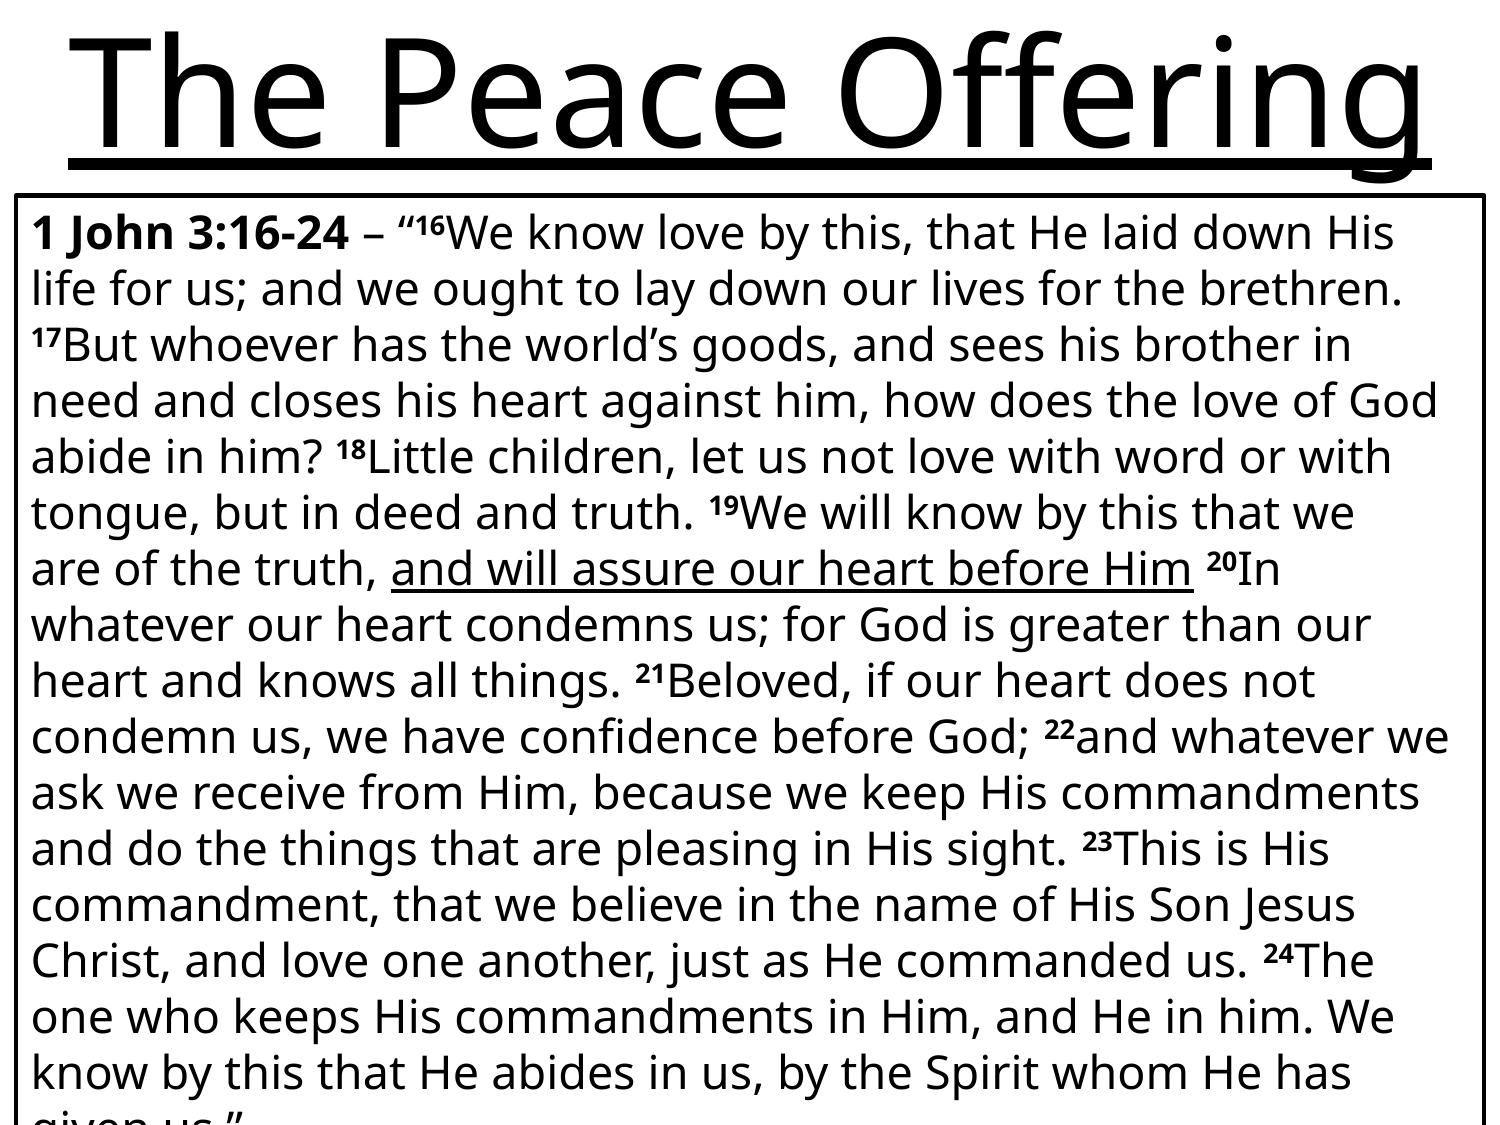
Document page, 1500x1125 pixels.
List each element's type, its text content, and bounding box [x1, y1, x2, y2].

text_box 1 John 3:16-24 – “16We know love by this, that He laid down His life for us; and we ought to lay down our lives for the brethren. 17But whoever has the world’s goods, and sees his brother in need and closes his heart against him, how does the love of God abide in him? 18Little children, let us not love with word or with tongue, but in deed and truth. 19We will know by this that we are of the truth, and will assure our heart before Him 20In whatever our heart condemns us; for God is greater than our heart and knows all things. 21Beloved, if our heart does not condemn us, we have confidence before God; 22and whatever we ask we receive from Him, because we keep His commandments and do the things that are pleasing in His sight. 23This is His commandment, that we believe in the name of His Son Jesus Christ, and love one another, just as He commanded us. 24The one who keeps His commandments in Him, and He in him. We know by this that He abides in us, by the Spirit whom He has given us.” [15, 195, 1484, 1125]
title The Peace Offering [0, 0, 1500, 196]
